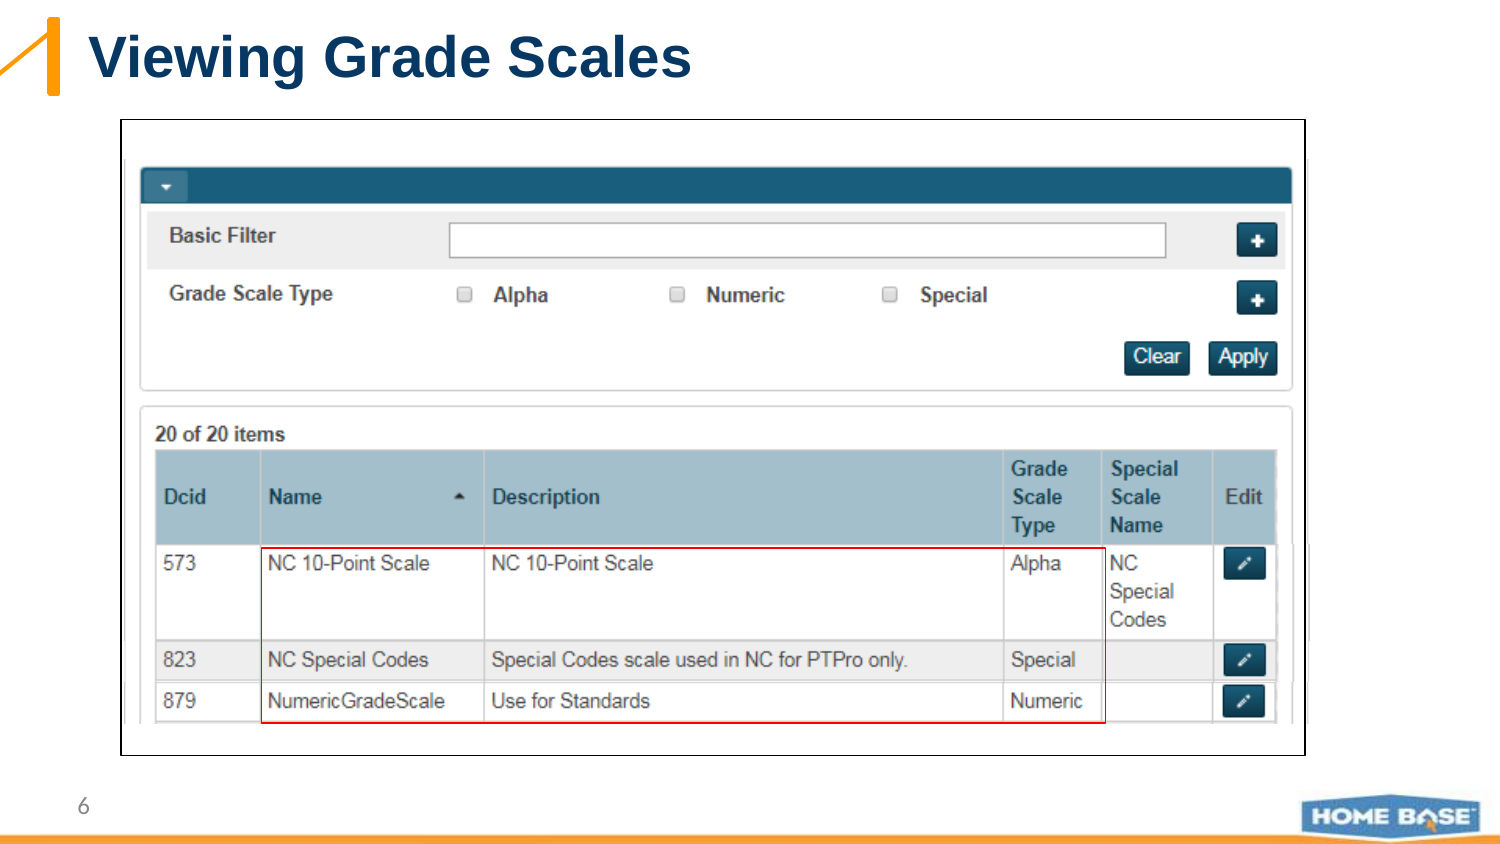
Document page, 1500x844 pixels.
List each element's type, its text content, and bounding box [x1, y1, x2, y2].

picture [0, 790, 1500, 844]
title Viewing Grade Scales [73, 15, 1472, 93]
picture [123, 159, 1310, 724]
text_box [120, 729, 1306, 756]
text_box [120, 119, 1306, 161]
